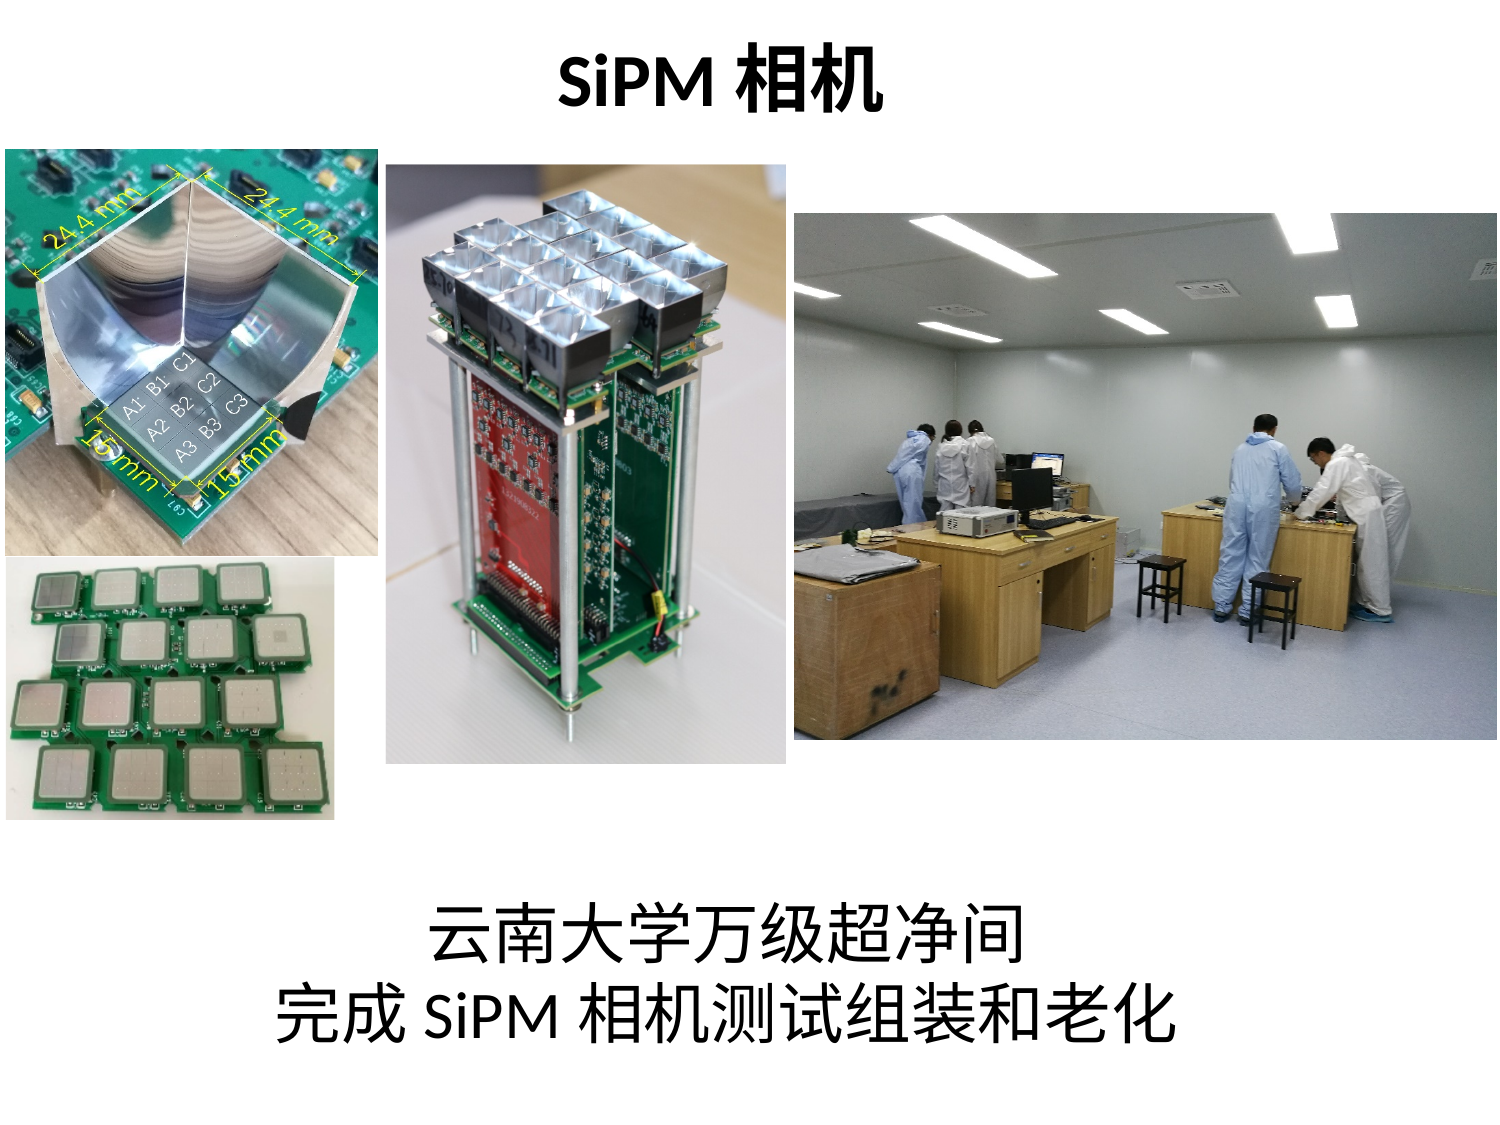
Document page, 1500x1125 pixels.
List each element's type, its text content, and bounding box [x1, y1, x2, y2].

text_box 云南大学万级超净间 完成SiPM相机测试组装和老化 [100, 885, 1353, 1060]
picture [5, 148, 1497, 820]
text_box SiPM相机 [542, 23, 1048, 129]
